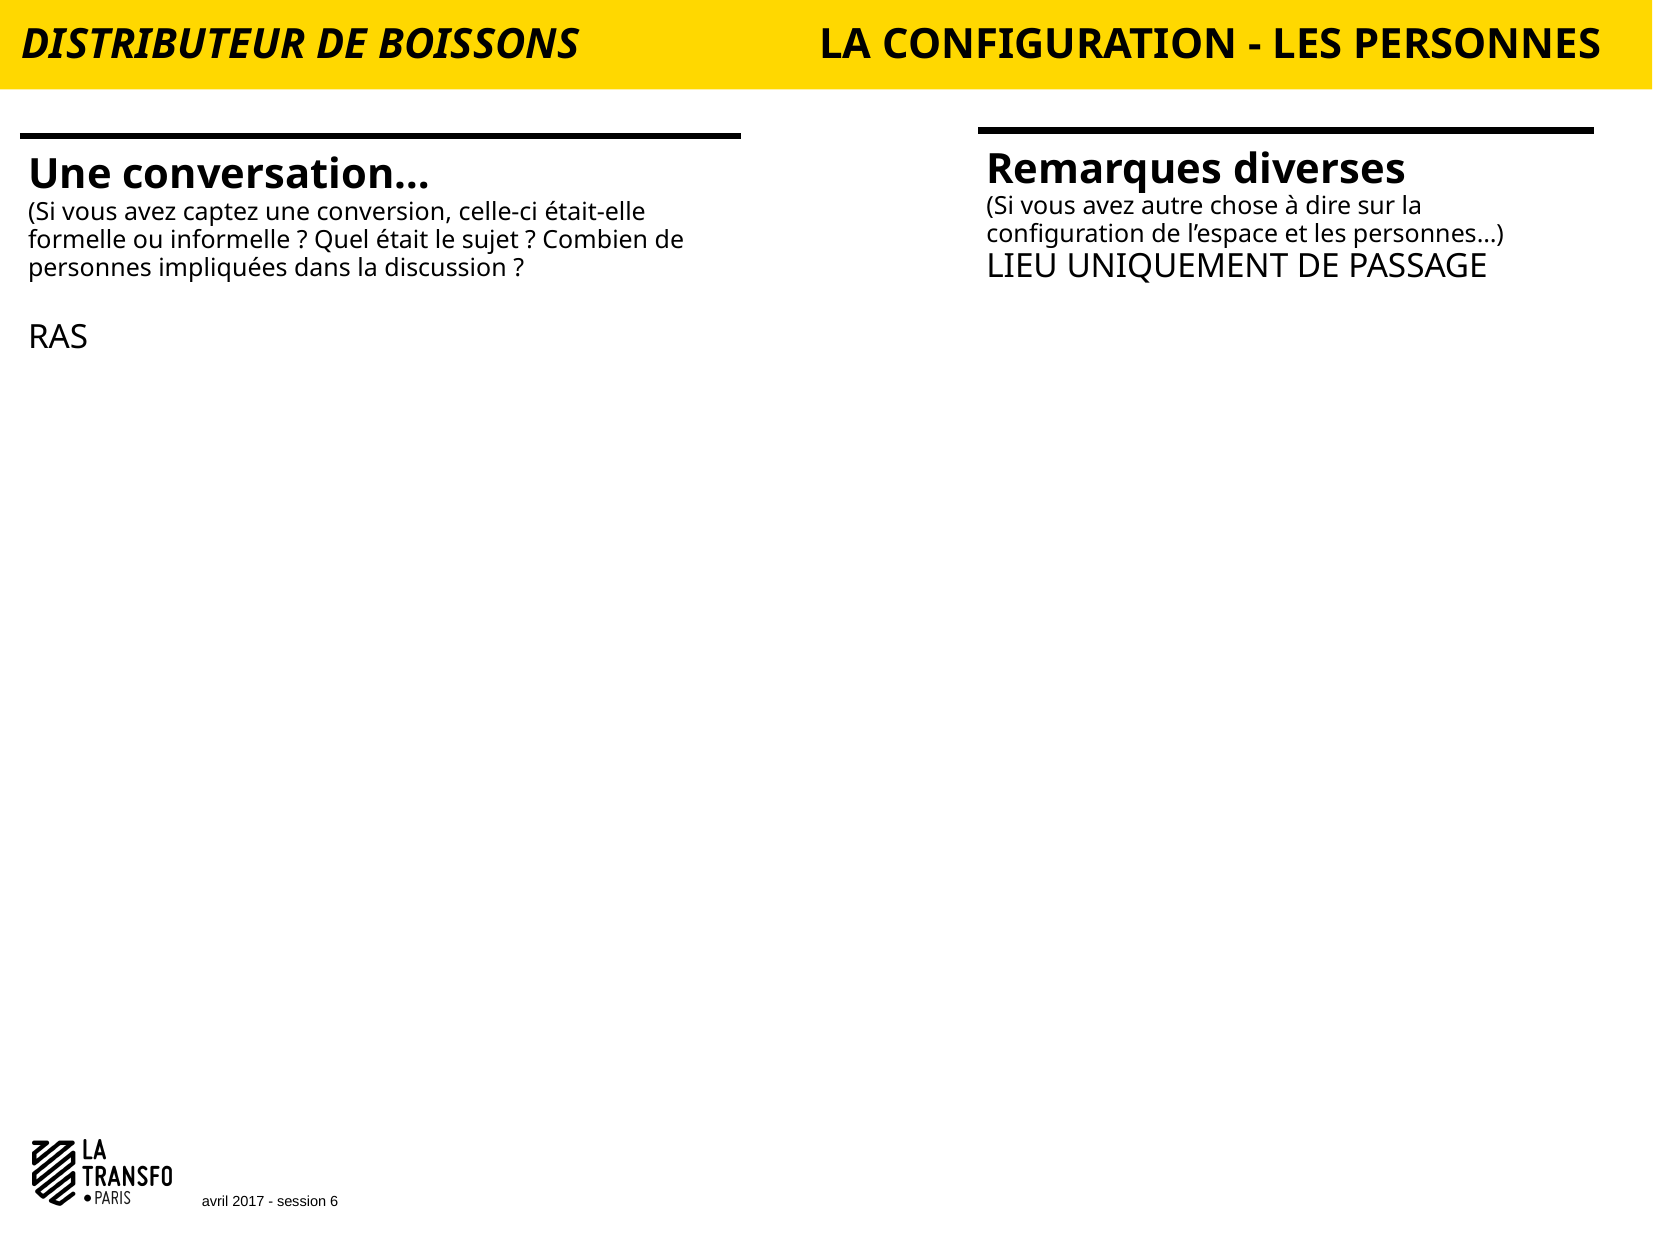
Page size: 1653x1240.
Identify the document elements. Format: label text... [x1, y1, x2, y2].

picture [32, 1139, 172, 1206]
text_box DISTRIBUTEUR DE BOISSONS [17, 0, 1381, 91]
text_box LA CONFIGURATION - LES PERSONNES [1381, 0, 1606, 91]
text_box Une conversation… (Si vous avez captez une conversion, celle-ci était-elle formelle ou informelle ? Quel était le sujet ? Combien de personnes impliquées dans la discussion ? RAS [24, 147, 738, 561]
text_box Remarques diverses (Si vous avez autre chose à dire sur la configuration de l’espace et les personnes…) LIEU UNIQUEMENT DE PASSAGE [982, 141, 1591, 608]
